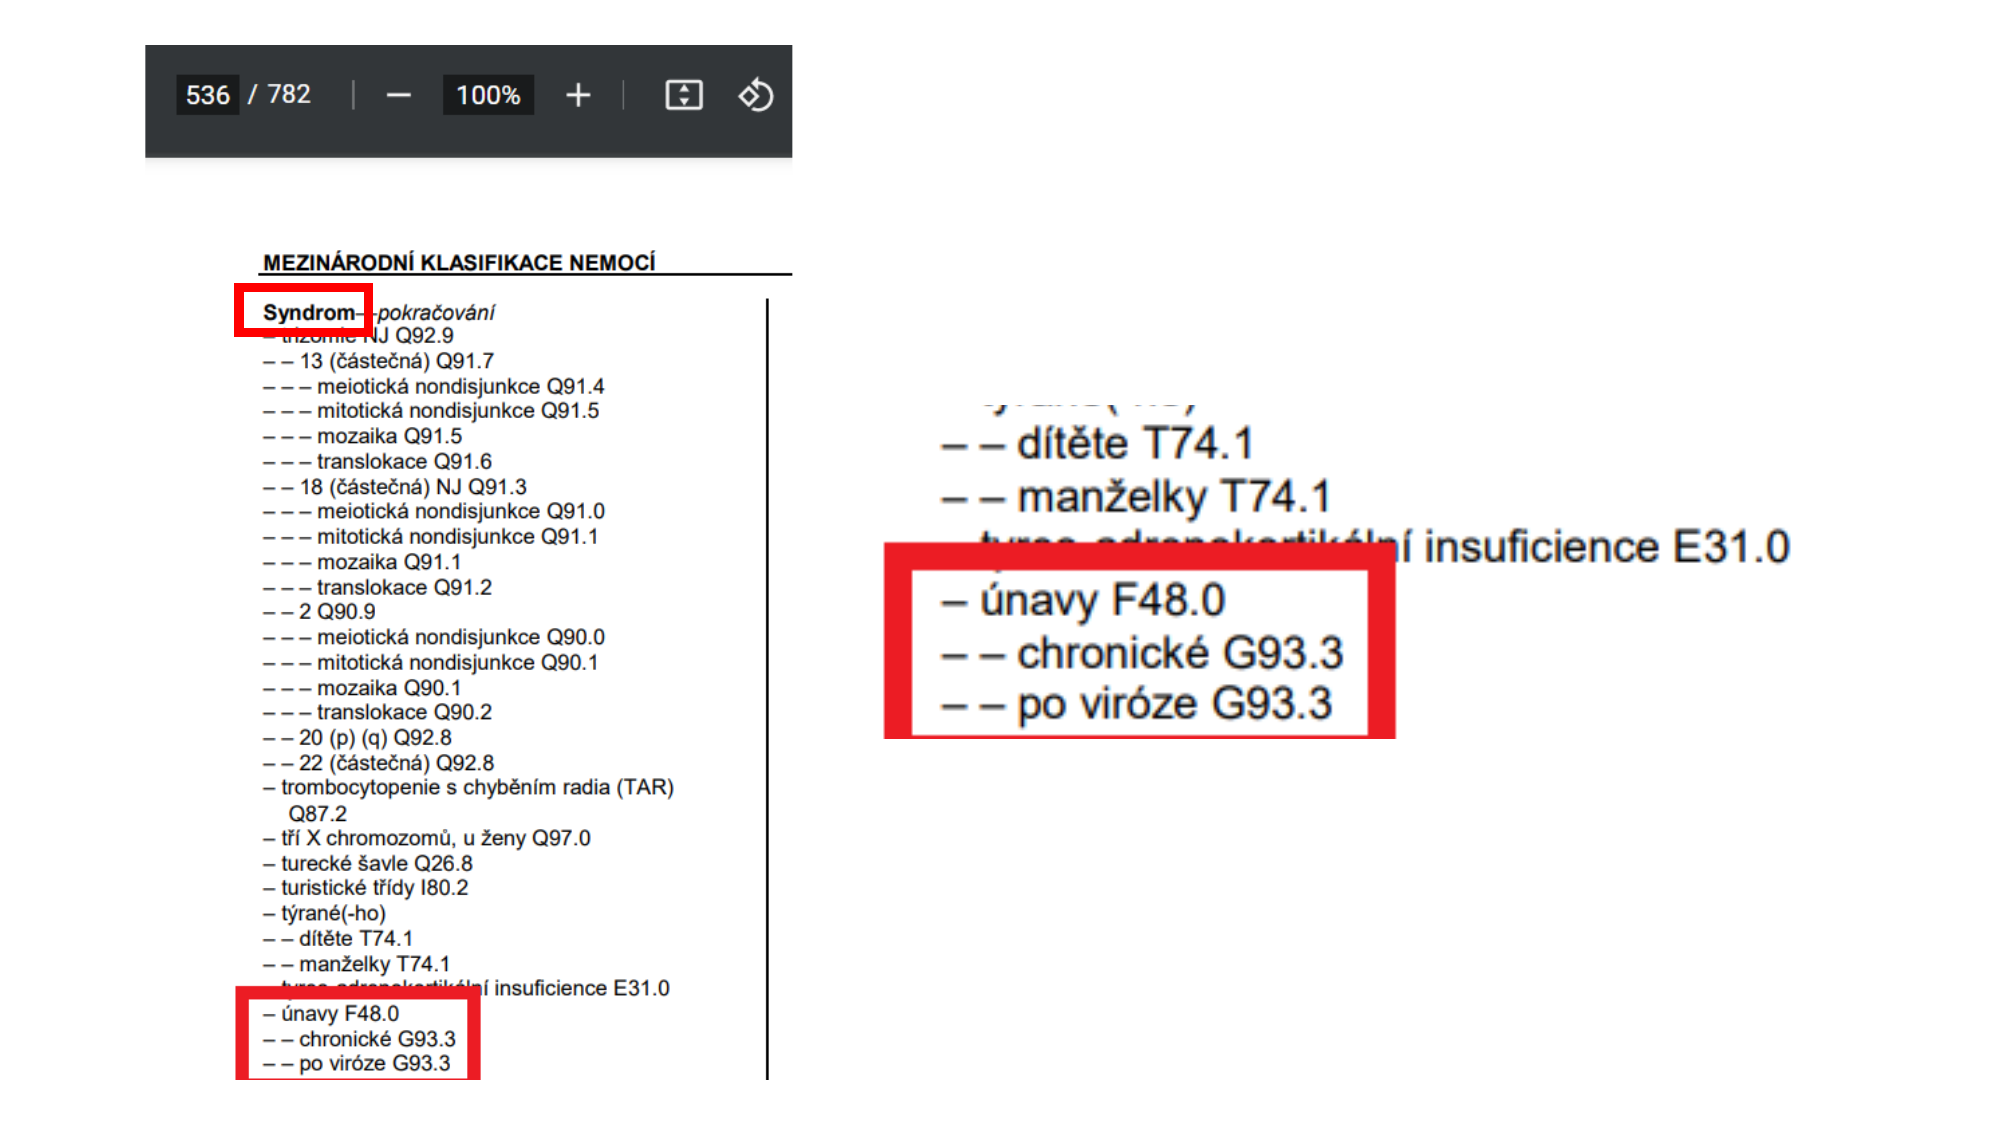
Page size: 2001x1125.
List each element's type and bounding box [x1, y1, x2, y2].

list [145, 45, 793, 1080]
picture [792, 405, 1857, 740]
